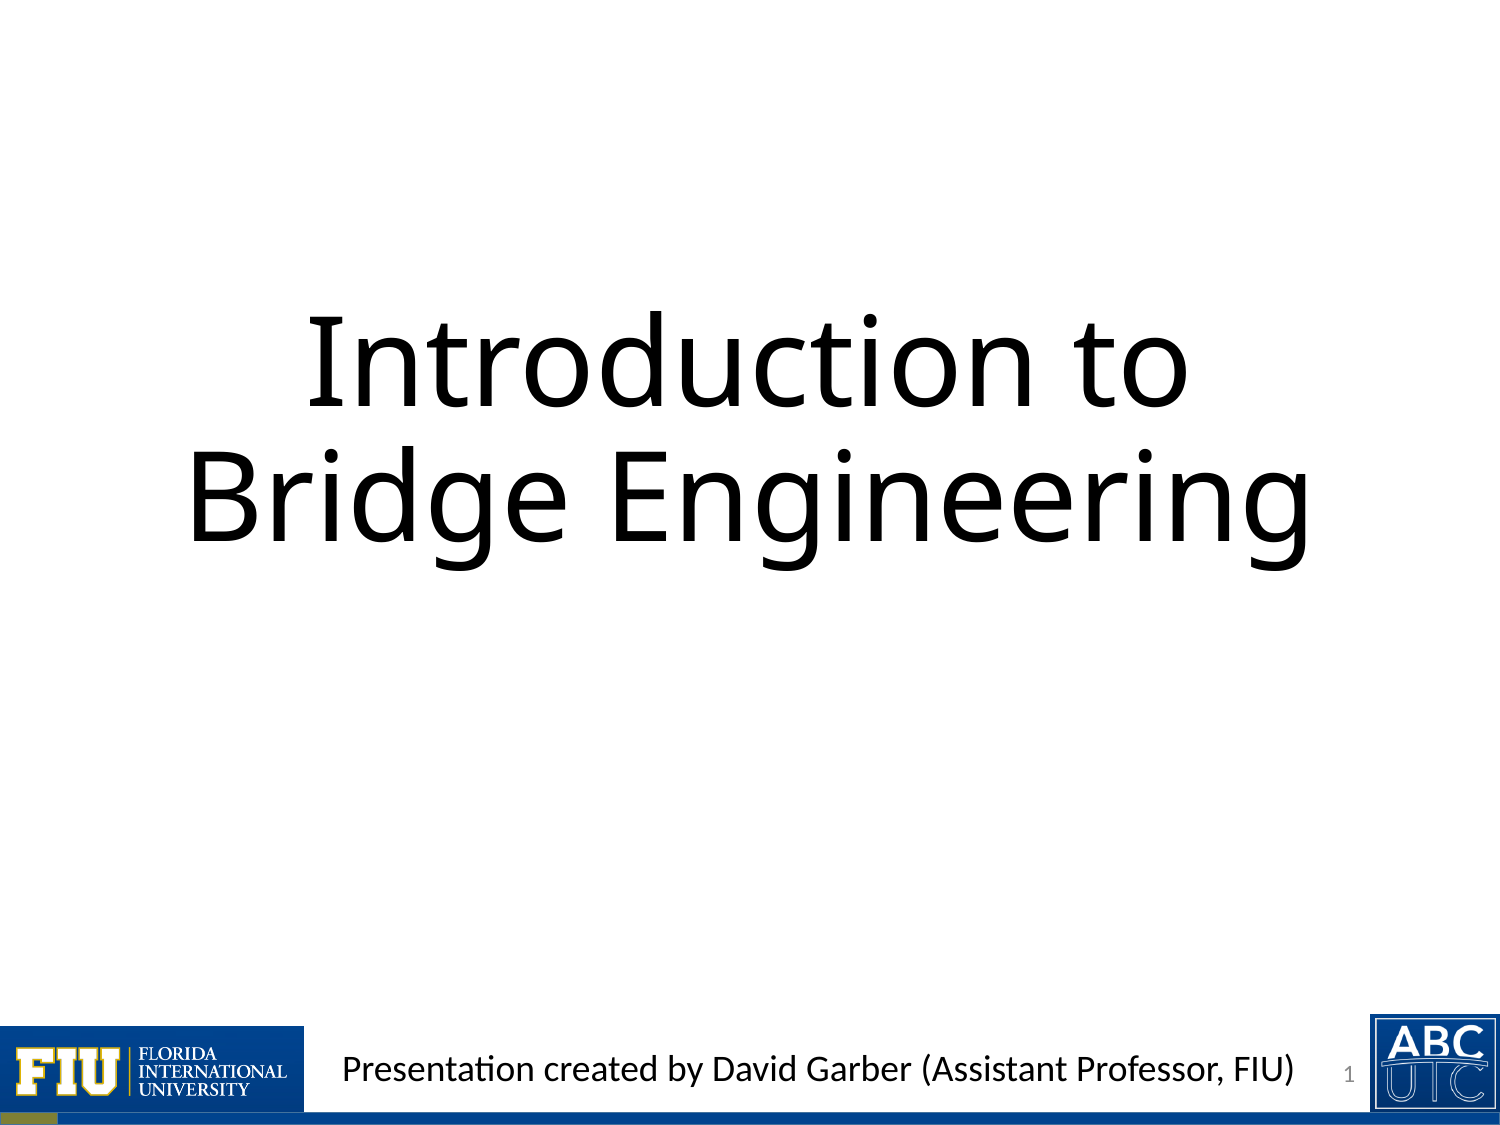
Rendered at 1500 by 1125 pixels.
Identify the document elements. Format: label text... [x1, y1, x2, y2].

text_box [0, 1111, 59, 1125]
text_box Presentation created by David Garber (Assistant Professor, FIU) [327, 1036, 1332, 1096]
title Introduction to Bridge Engineering [112, 184, 1388, 576]
text_box [59, 1111, 1500, 1125]
slide_number 1 [1196, 1042, 1371, 1103]
picture [1370, 1014, 1500, 1111]
picture [0, 1026, 304, 1111]
